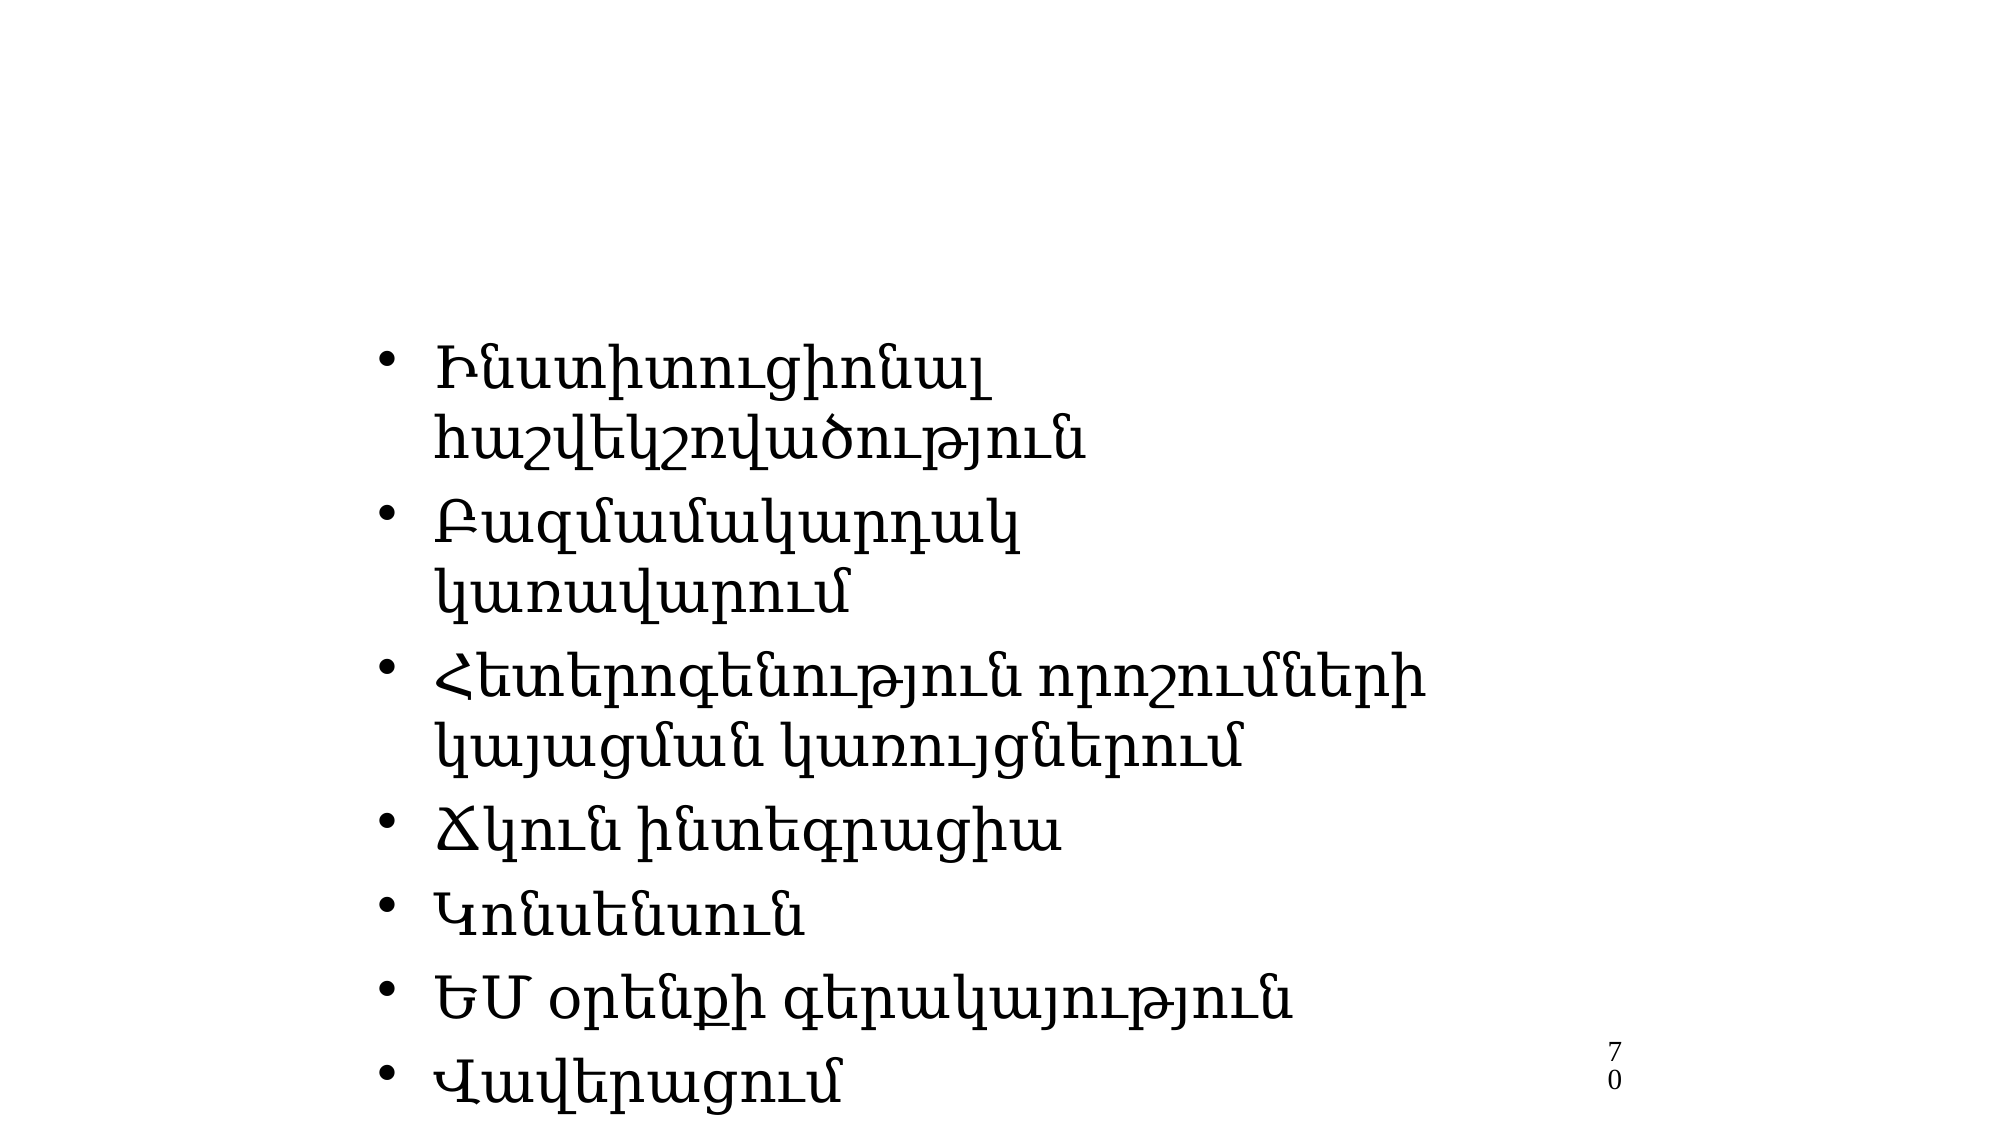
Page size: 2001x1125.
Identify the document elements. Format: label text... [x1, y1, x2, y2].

text_box 70 [1601, 1032, 1629, 1067]
text_box Ինստիտուցիոնալ հաշվեկշռվածություն Բազմամակարդակ կառավարում Հետերոգենություն որոշումների կայացման կառույցներում Ճկուն ինտեգրացիա Կոնսենսուն ԵՄ օրենքի գերակայություն Վավերացում [375, 328, 1471, 1115]
